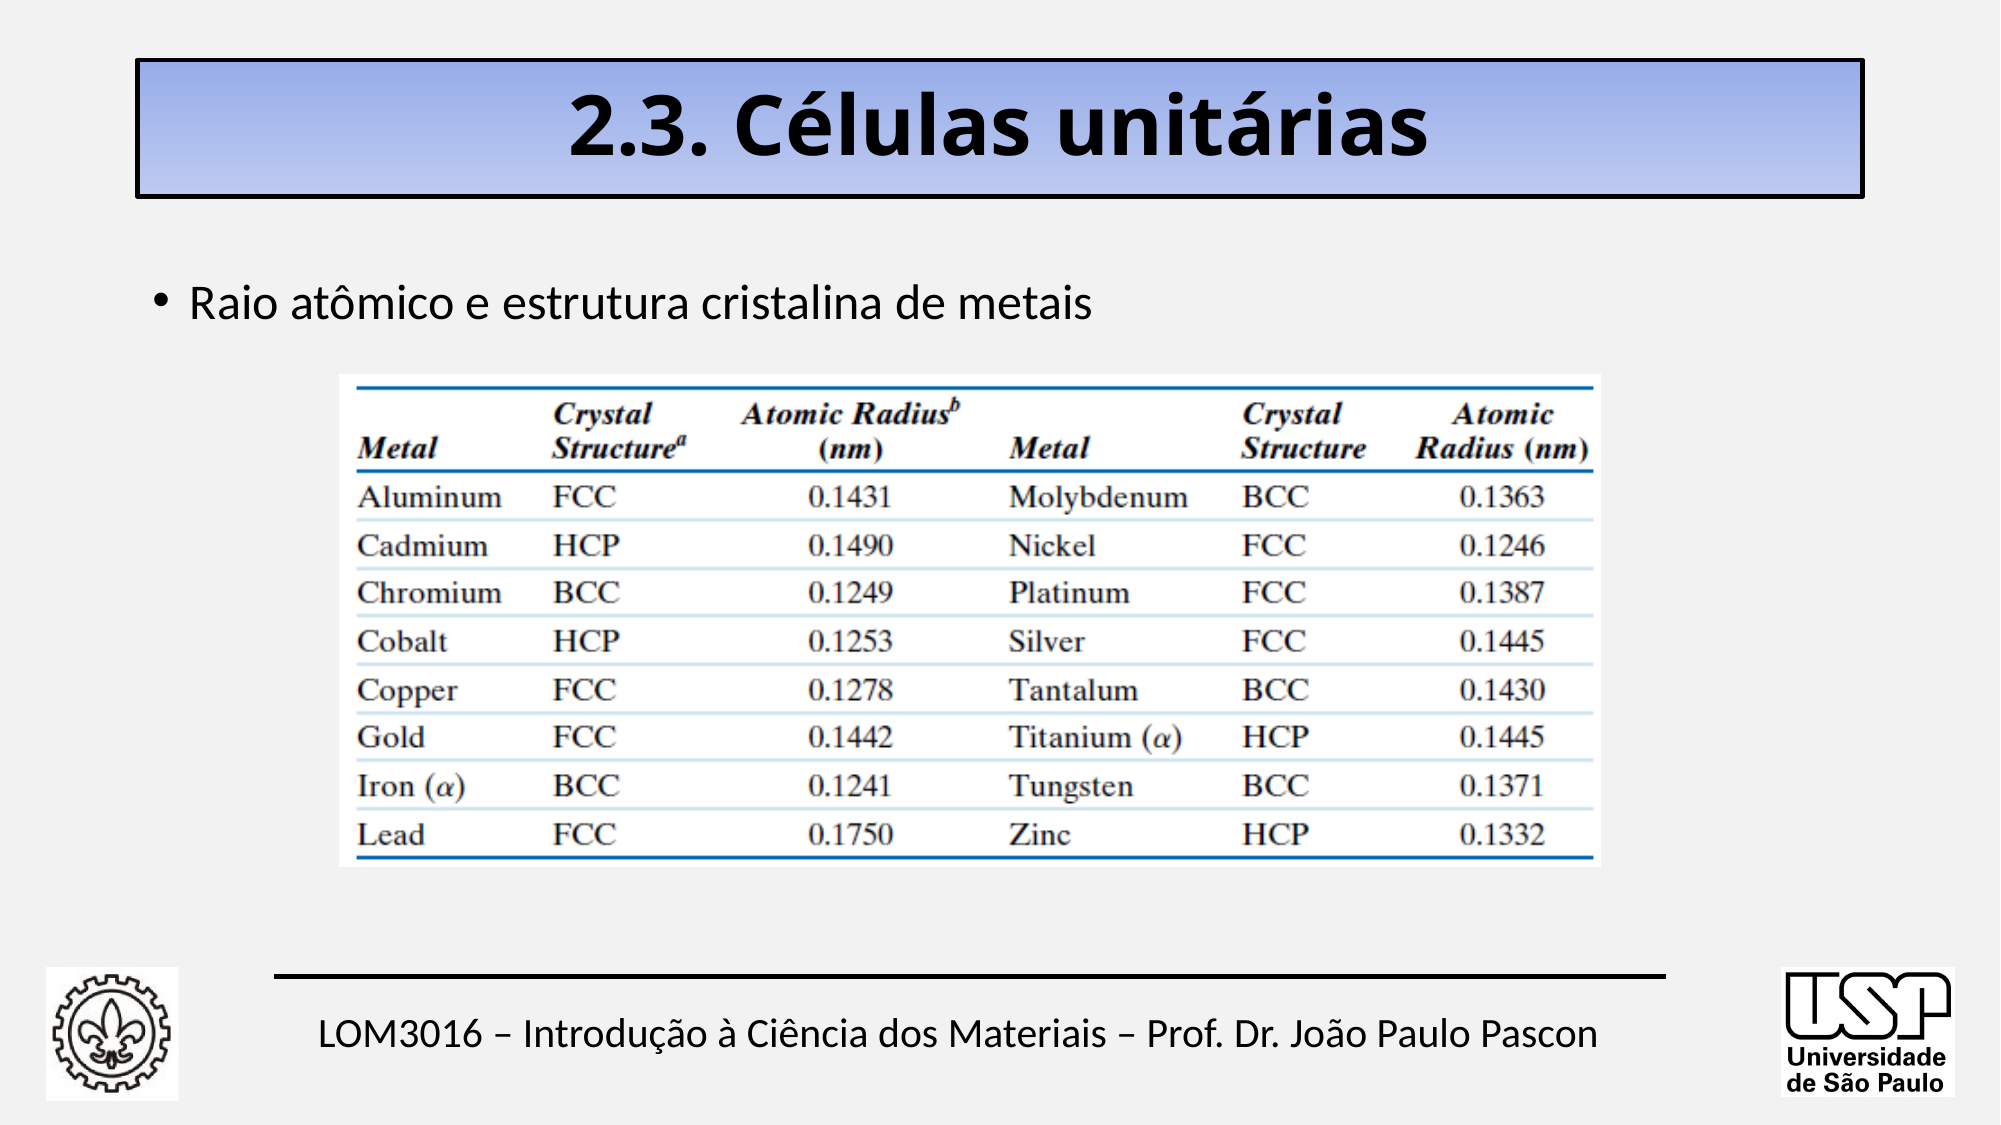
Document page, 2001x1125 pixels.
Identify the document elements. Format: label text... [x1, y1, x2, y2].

picture [45, 967, 179, 1101]
list Raio atômico e estrutura cristalina de metais [137, 231, 1863, 944]
picture [339, 374, 1601, 867]
title 2.3. Células unitárias [137, 59, 1863, 197]
text_box LOM3016 – Introdução à Ciência dos Materiais – Prof. Dr. João Paulo Pascon [202, 998, 1716, 1064]
picture [1781, 967, 1955, 1097]
